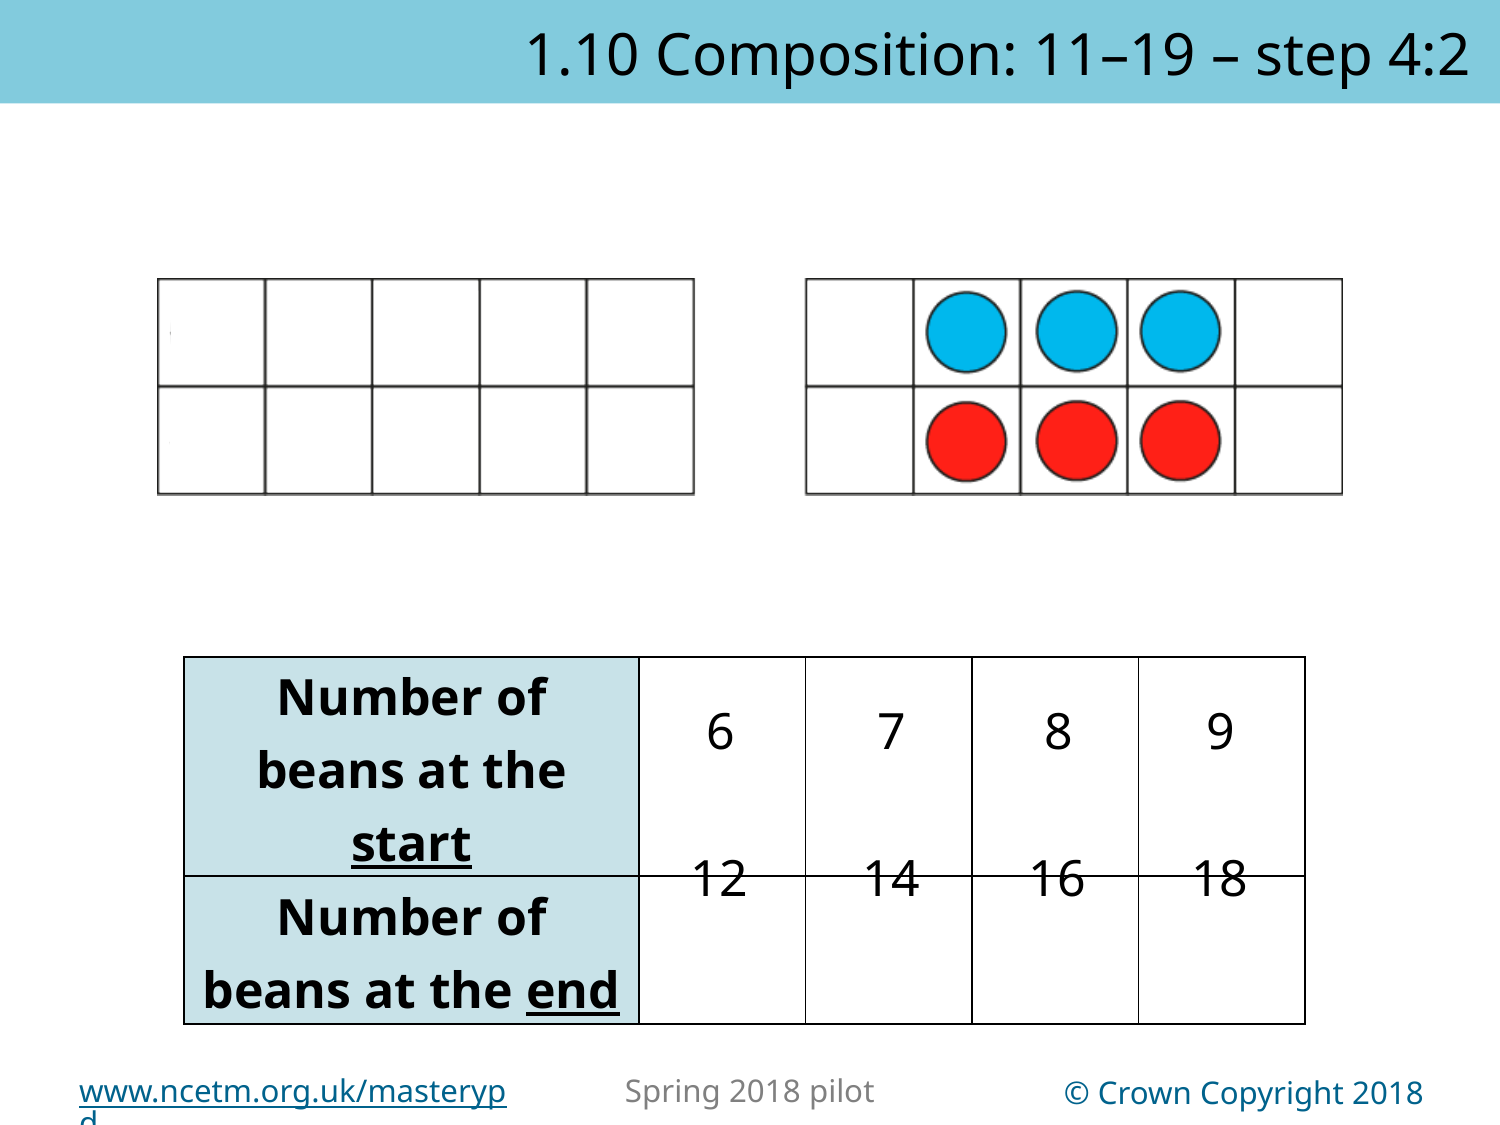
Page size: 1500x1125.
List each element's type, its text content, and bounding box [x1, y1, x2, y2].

text_box 7 [850, 692, 934, 768]
text_box 9 [1179, 692, 1263, 768]
table_cell [640, 877, 805, 1023]
list 1.10 Composition: 11–19 – step 4:2 [0, 0, 1500, 104]
picture [157, 278, 1343, 496]
table_header [973, 658, 1138, 875]
table_header [806, 658, 971, 875]
text_box 8 [1017, 692, 1100, 768]
text_box 16 [1012, 839, 1102, 915]
text_box 12 [674, 839, 764, 915]
table_header [640, 658, 805, 875]
text_box 6 [678, 692, 762, 768]
table_header [1139, 658, 1304, 875]
table_cell [1139, 877, 1304, 1023]
table_cell Number of beans at the end [185, 877, 638, 1023]
text_box 18 [1175, 839, 1265, 915]
table_header Number of beans at the start [185, 658, 638, 875]
table_cell [806, 877, 971, 1023]
text_box 14 [846, 839, 936, 915]
table_cell [973, 877, 1138, 1023]
